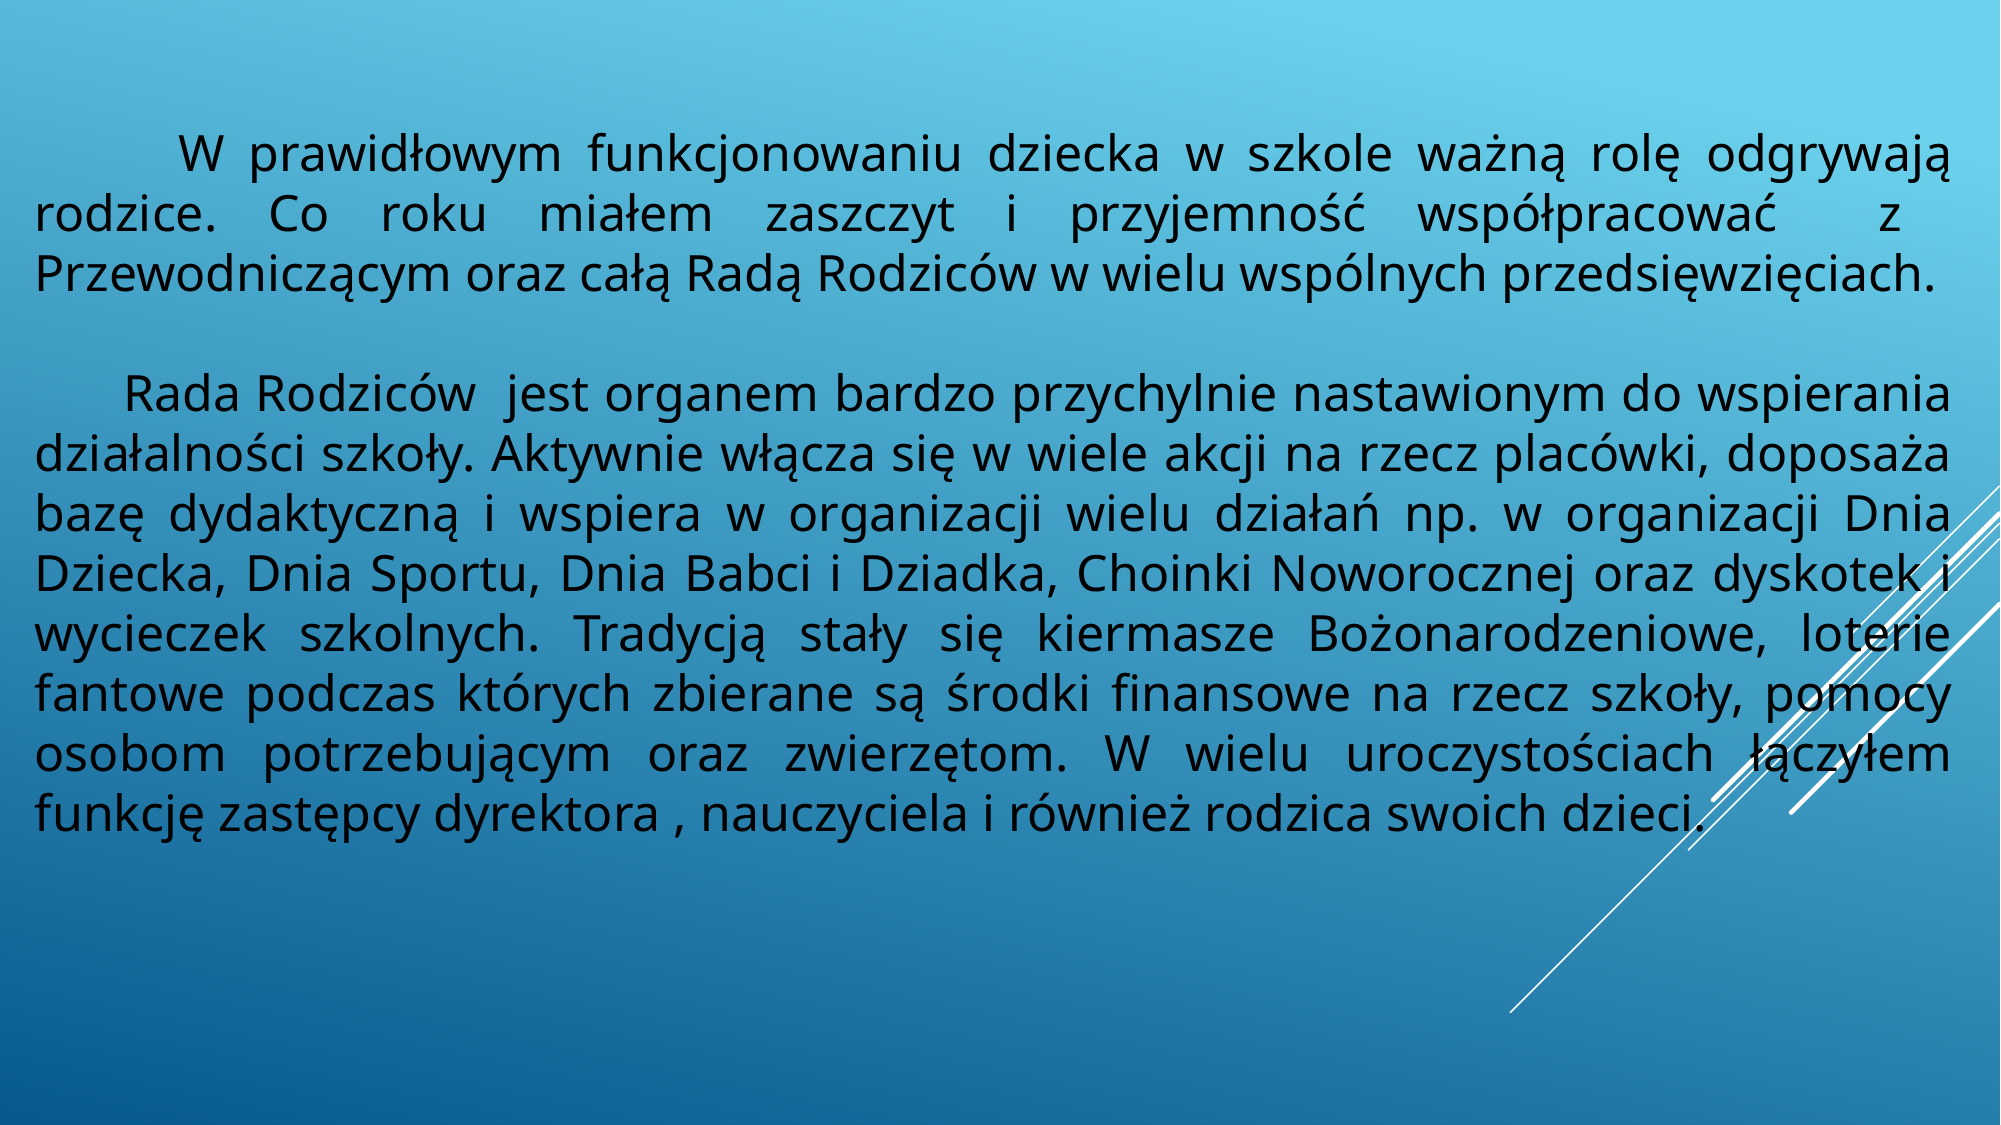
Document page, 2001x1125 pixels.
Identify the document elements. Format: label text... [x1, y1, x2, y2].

text_box W prawidłowym funkcjonowaniu dziecka w szkole ważną rolę odgrywają rodzice. Co roku miałem zaszczyt i przyjemność współpracować z Przewodniczącym oraz całą Radą Rodziców w wielu wspólnych przedsięwzięciach. Rada Rodziców jest organem bardzo przychylnie nastawionym do wspierania działalności szkoły. Aktywnie włącza się w wiele akcji na rzecz placówki, doposaża bazę dydaktyczną i wspiera w organizacji wielu działań np. w organizacji Dnia Dziecka, Dnia Sportu, Dnia Babci i Dziadka, Choinki Noworocznej oraz dyskotek i wycieczek szkolnych. Tradycją stały się kiermasze Bożonarodzeniowe, loterie fantowe podczas których zbierane są środki finansowe na rzecz szkoły, pomocy osobom potrzebującym oraz zwierzętom. W wielu uroczystościach łączyłem funkcję zastępcy dyrektora , nauczyciela i również rodzica swoich dzieci. [19, 113, 1968, 909]
